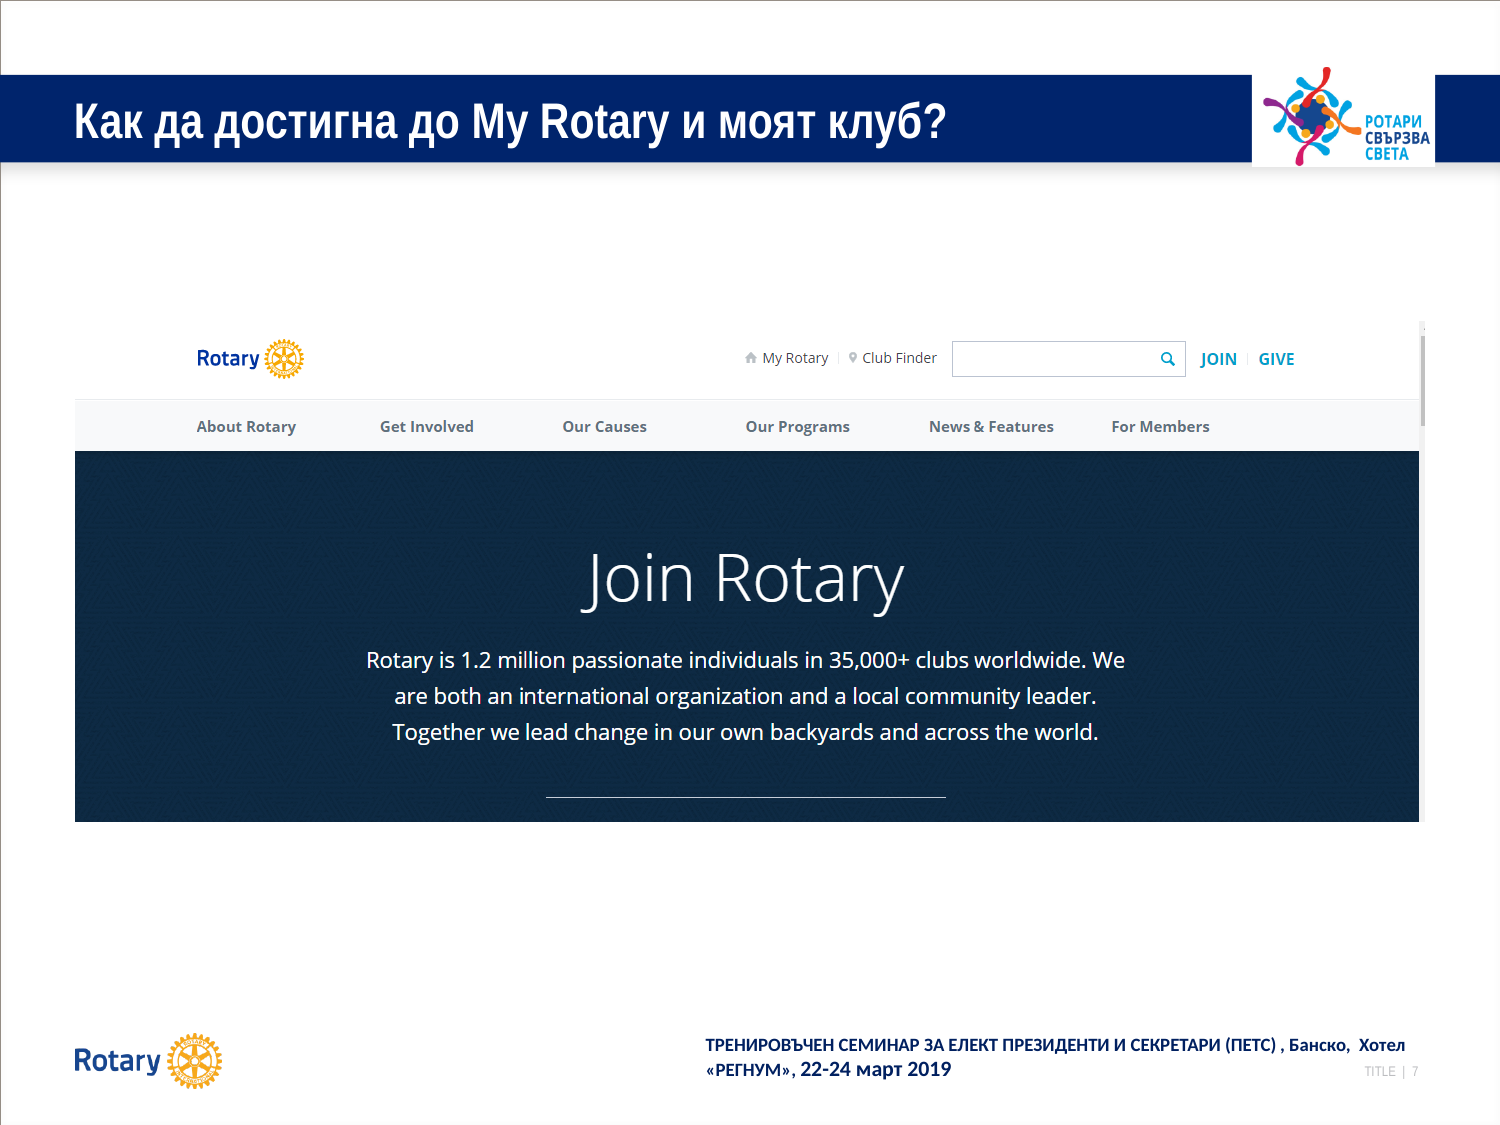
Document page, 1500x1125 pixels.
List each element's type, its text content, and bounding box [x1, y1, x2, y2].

picture [1251, 67, 1436, 75]
picture [1251, 163, 1436, 167]
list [74, 320, 1426, 822]
title Как да достигна до My Rotary и моят клуб? [62, 75, 1500, 163]
picture [75, 1033, 222, 1089]
